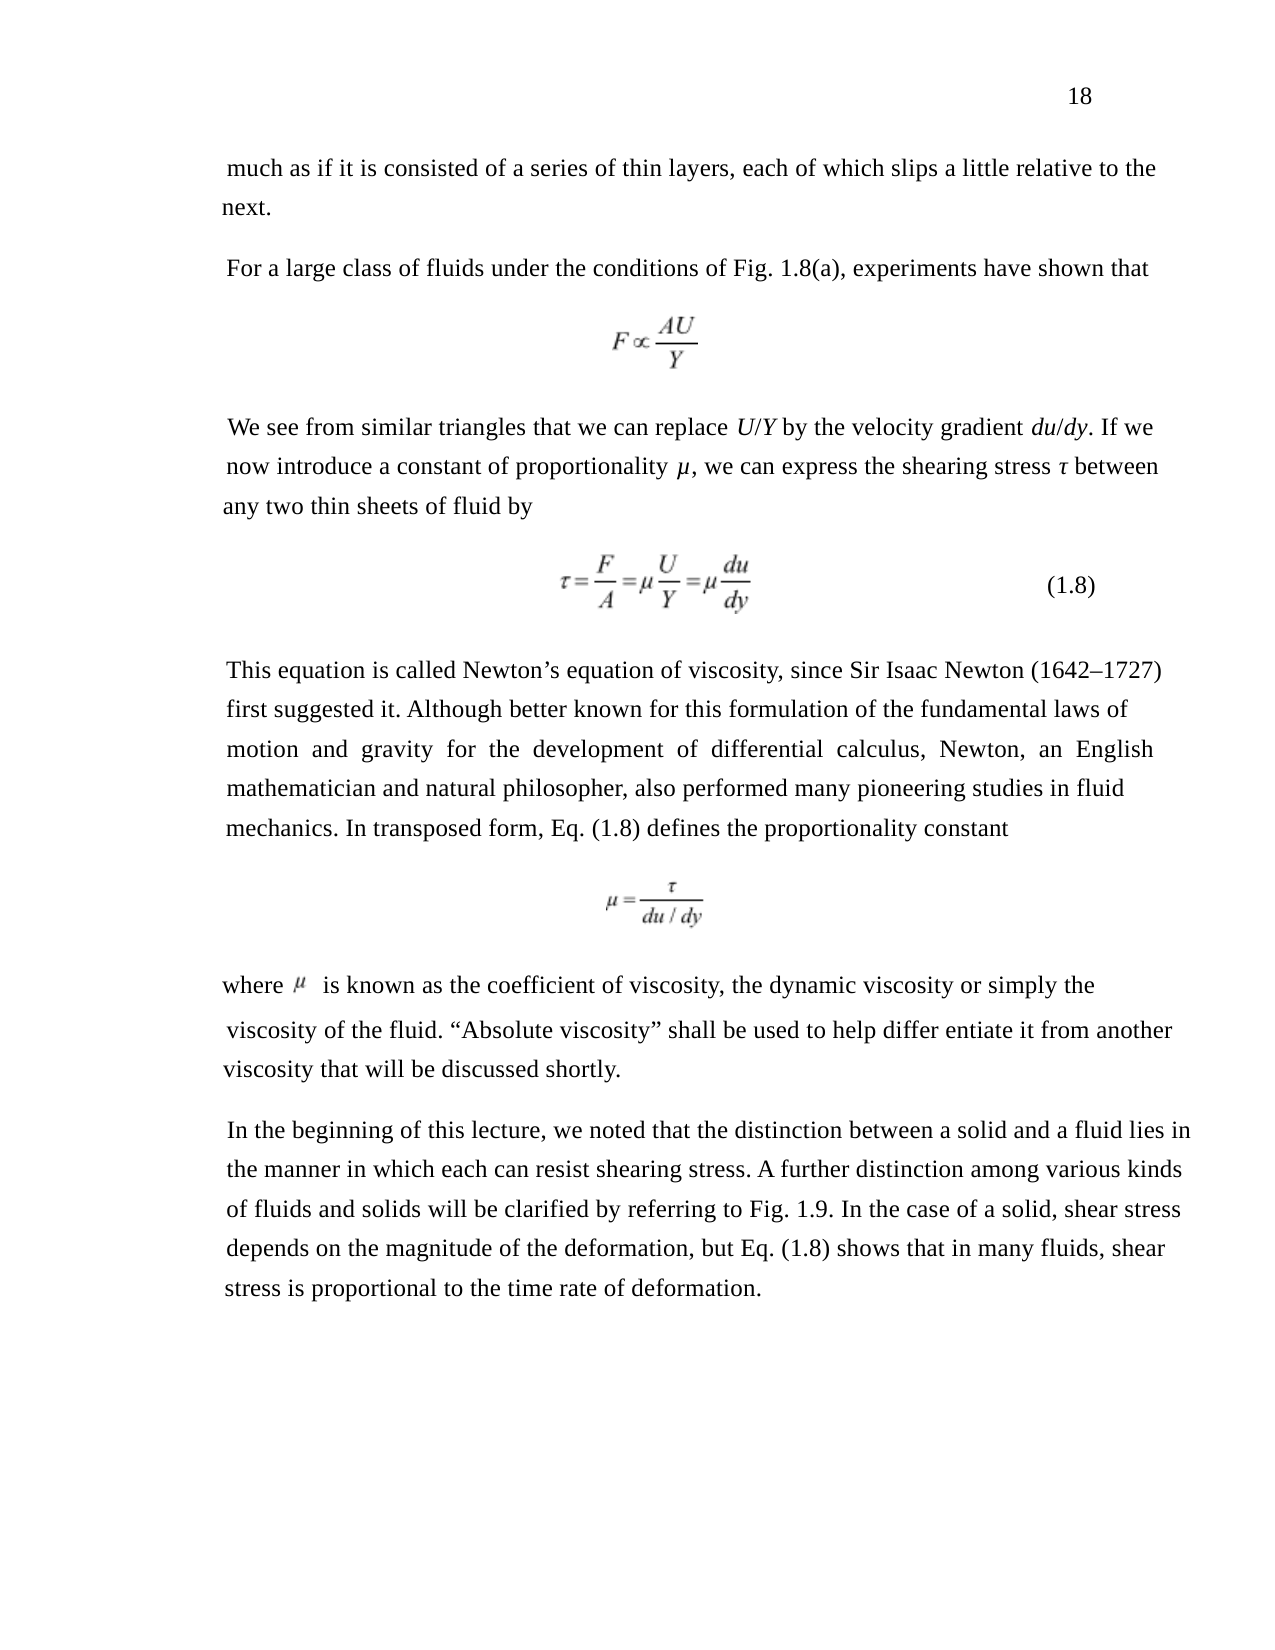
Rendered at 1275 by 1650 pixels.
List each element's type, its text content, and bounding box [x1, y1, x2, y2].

text_box depends on the magnitude of the deformation, but Eq. (1.8) shows that in many fluids, shear [226, 1231, 1169, 1262]
text_box 18 [1067, 79, 1093, 110]
text_box We see from similar triangles that we can replace U/Y by the velocity gradient du/dy. If we [227, 410, 1154, 441]
text_box next. [221, 190, 279, 221]
text_box This equation is called Newton’s equation of viscosity, since Sir Isaac Newton (1642–1727) [226, 653, 1165, 684]
text_box the manner in which each can resist shearing stress. A further distinction among various kinds [226, 1152, 1186, 1183]
text_box is known as the coefficient of viscosity, the dynamic viscosity or simply the [316, 968, 1098, 999]
text_box stress is proportional to the time rate of deformation. [224, 1271, 771, 1302]
picture [606, 872, 706, 929]
text_box where [221, 968, 284, 999]
text_box mechanics. In transposed form, Eq. (1.8) defines the proportionality constant [225, 811, 1018, 842]
text_box motion and gravity for the development of differential calculus, Newton, an English [226, 732, 1157, 763]
text_box now introduce a constant of proportionality µ, we can express the shearing stress τ between [226, 449, 1160, 480]
picture [293, 966, 309, 995]
picture [554, 550, 768, 614]
text_box any two thin sheets of fluid by [222, 489, 541, 520]
text_box much as if it is consisted of a series of thin layers, each of which slips a little relative to the [226, 151, 1160, 182]
text_box viscosity that will be discussed shortly. [223, 1052, 630, 1083]
text_box (1.8) [1047, 568, 1097, 599]
text_box first suggested it. Although better known for this formulation of the fundamental laws of [226, 692, 1131, 723]
text_box mathematician and natural philosopher, also performed many pioneering studies in fluid [226, 771, 1128, 802]
text_box For a large class of fluids under the conditions of Fig. 1.8(a), experiments have shown that [226, 251, 1159, 282]
text_box of fluids and solids will be clarified by referring to Fig. 1.9. In the case of a solid, shear stress [226, 1192, 1185, 1223]
text_box viscosity of the fluid. “Absolute viscosity” shall be used to help differ entiate it from another [226, 1013, 1176, 1044]
text_box In the beginning of this lecture, we noted that the distinction between a solid and a fluid lies in [226, 1113, 1195, 1144]
picture [612, 311, 699, 376]
